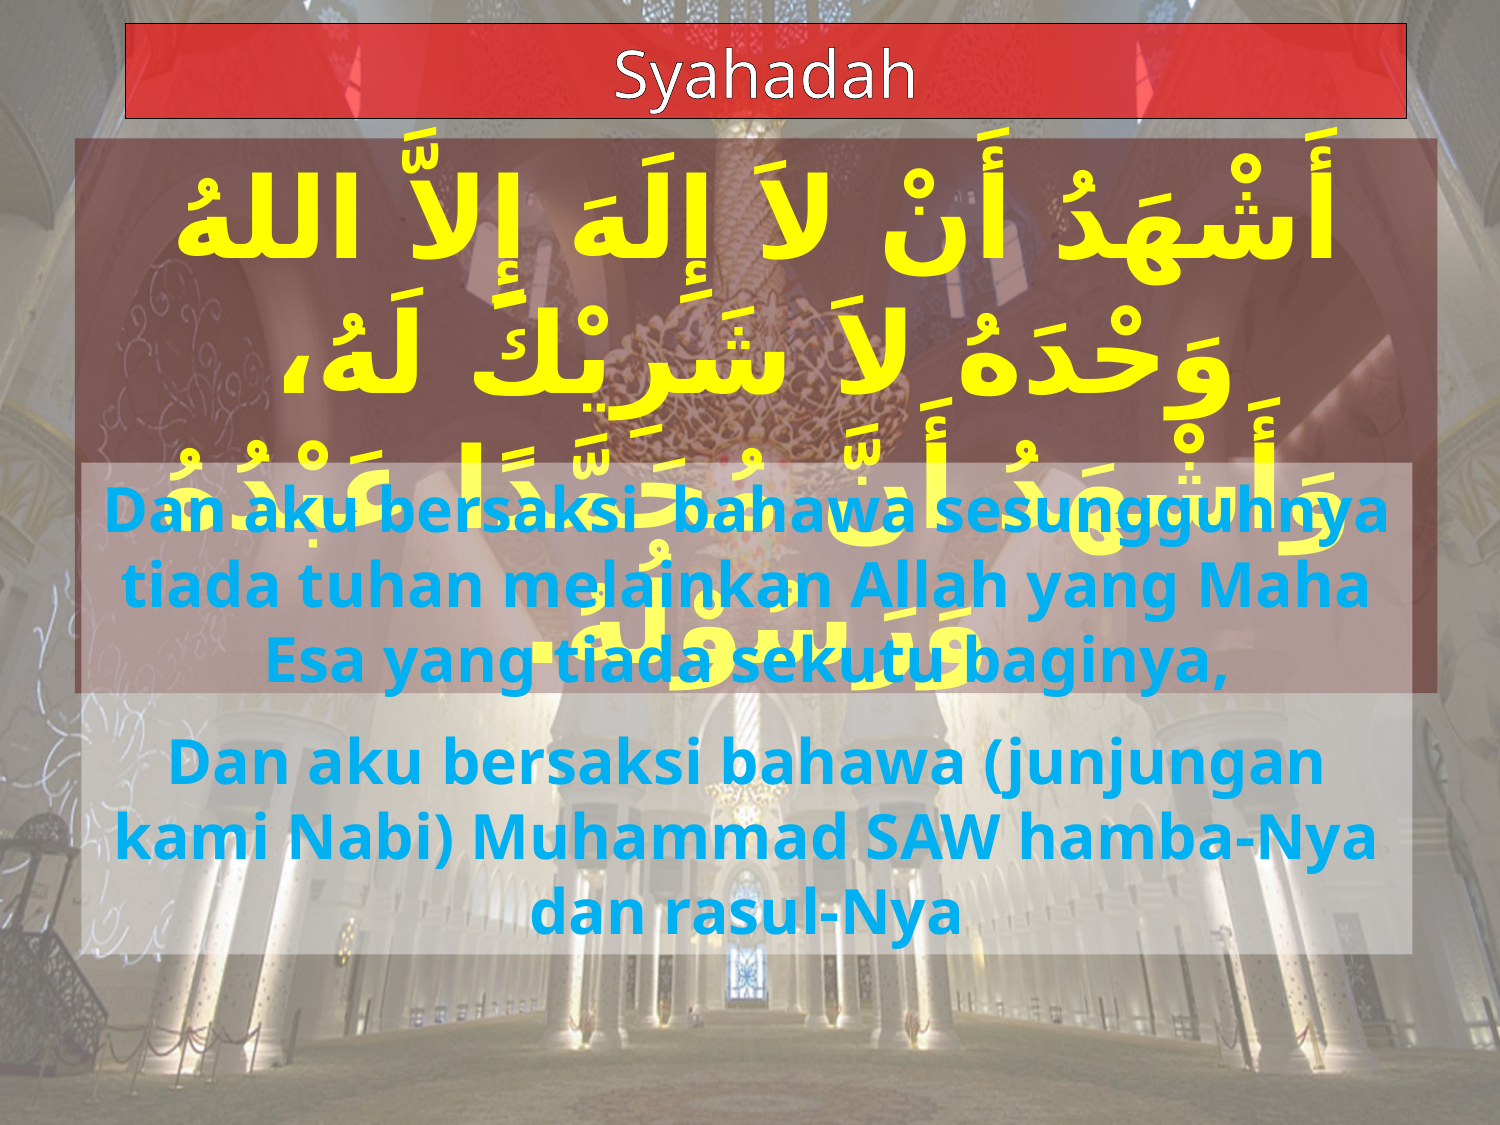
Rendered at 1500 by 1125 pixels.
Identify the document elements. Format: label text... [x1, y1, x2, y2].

text_box Syahadah [125, 23, 1407, 119]
text_box Dan aku bersaksi bahawa sesungguhnya tiada tuhan melainkan Allah yang Maha Esa yang tiada sekutu baginya, Dan aku bersaksi bahawa (junjungan kami Nabi) Muhammad SAW hamba-Nya dan rasul-Nya [81, 462, 1413, 955]
text_box أَشْهَدُ أَنْ لاَ إِلَهَ إِلاَّ اللهُ وَحْدَهُ لاَ شَرِيْكَ لَهُ، وَأَشْهَدُ أَنَّ مُحَمَّدًا عَبْدُهُ وَرَسُوْلُهُ. [74, 138, 1438, 694]
